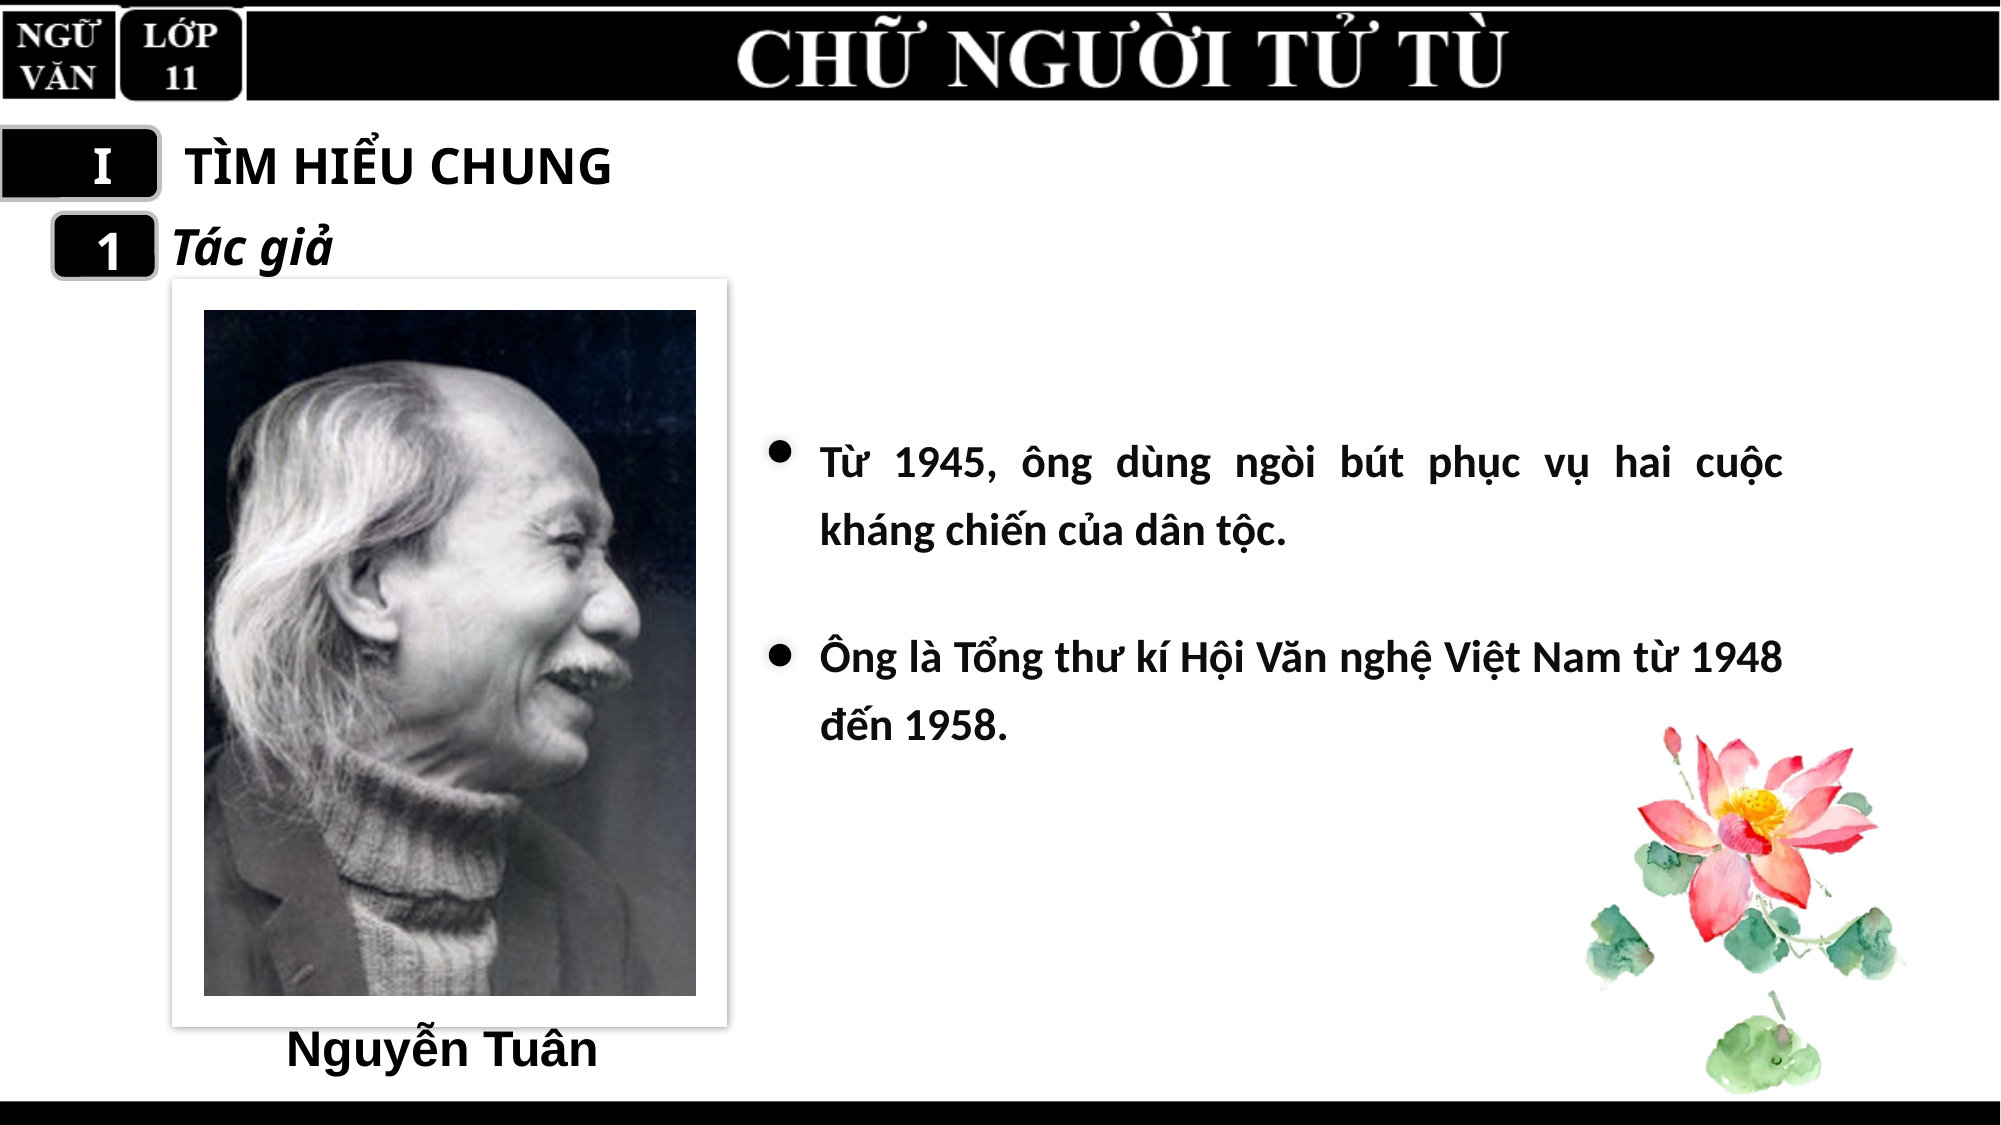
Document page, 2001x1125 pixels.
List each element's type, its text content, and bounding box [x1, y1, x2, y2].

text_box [768, 606, 1799, 757]
text_box Nguyễn Tuân [279, 1013, 621, 1081]
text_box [768, 411, 1799, 562]
picture [0, 0, 2001, 1125]
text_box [0, 126, 648, 203]
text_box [52, 207, 426, 289]
